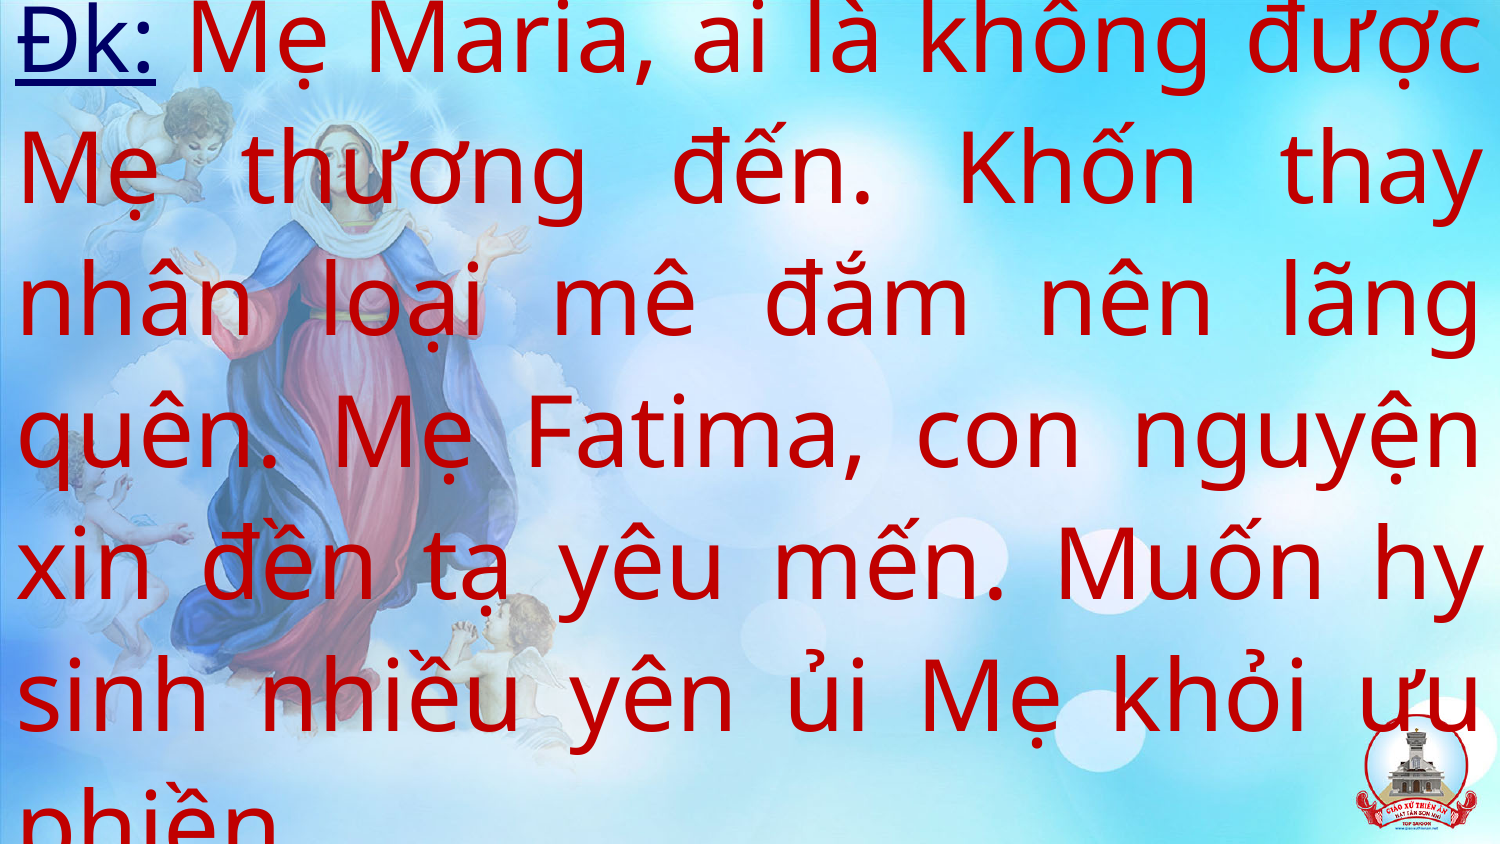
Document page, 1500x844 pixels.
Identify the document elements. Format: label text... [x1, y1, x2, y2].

title Đk: Mẹ Maria, ai là không được Mẹ thương đến. Khốn thay nhân loại mê đắm nên lãng quên. Mẹ Fatima, con nguyện xin đền tạ yêu mến. Muốn hy sinh nhiều yên ủi Mẹ khỏi ưu phiền. [0, 0, 1500, 844]
